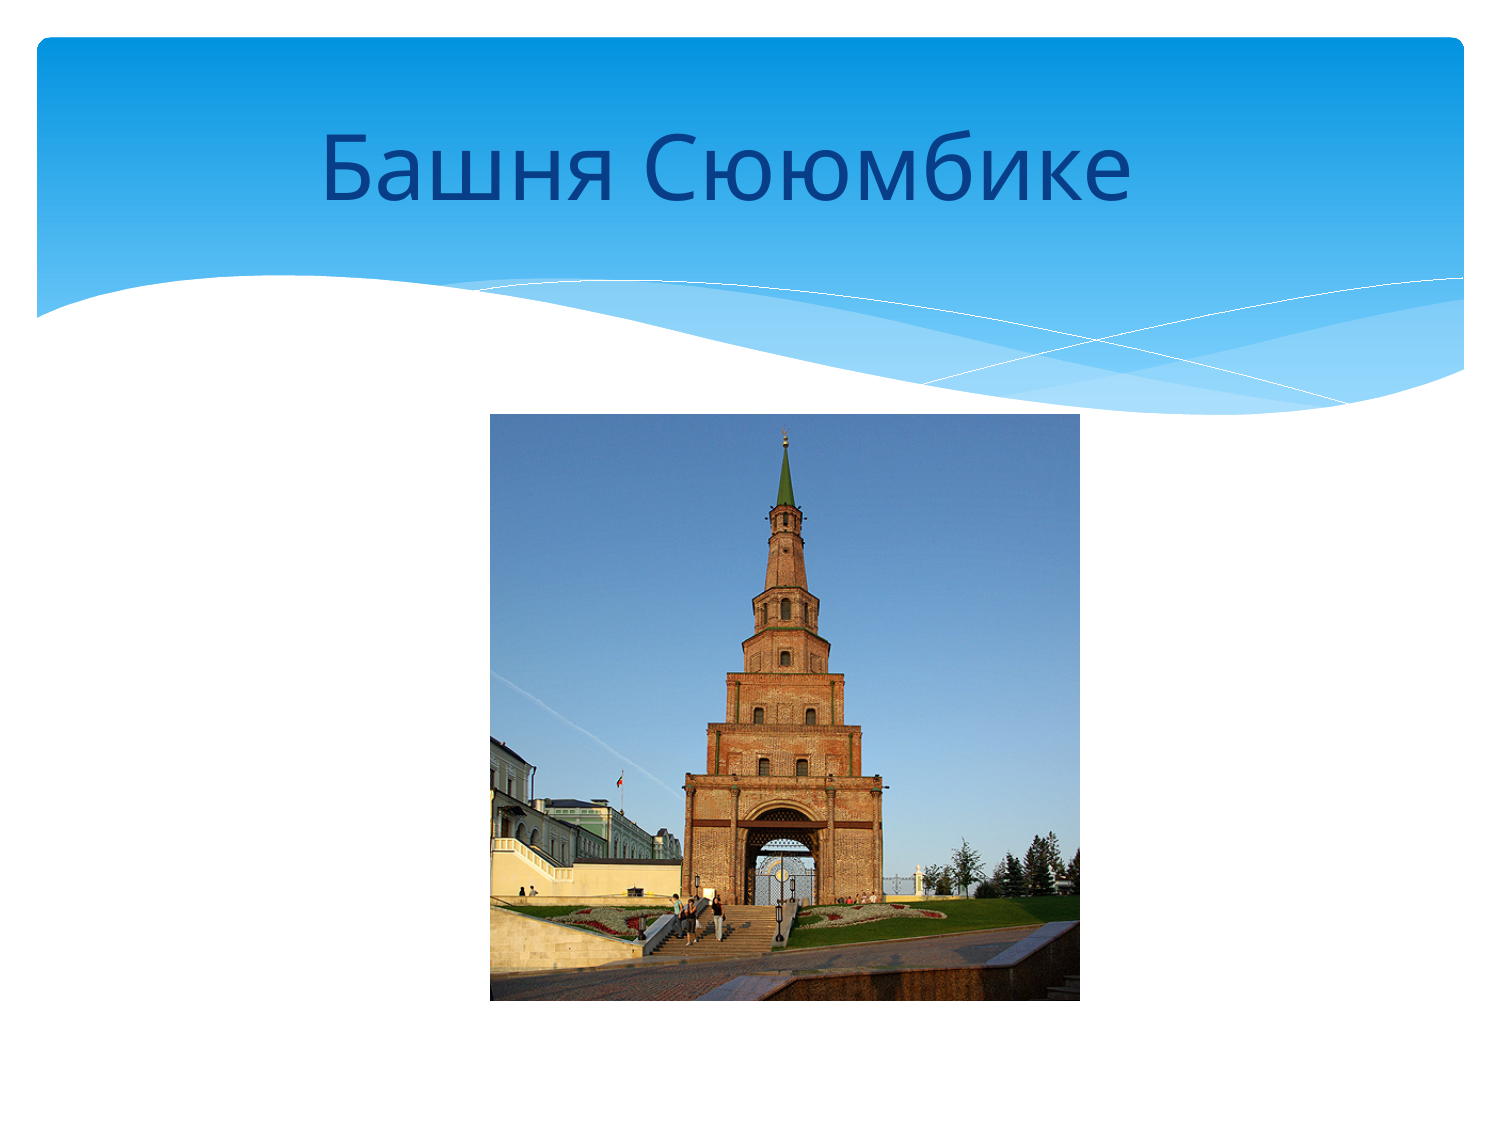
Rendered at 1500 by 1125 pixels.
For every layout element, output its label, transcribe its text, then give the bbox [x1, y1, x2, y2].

list Башня Сююмбике [206, 113, 1247, 268]
picture [489, 414, 1080, 1002]
